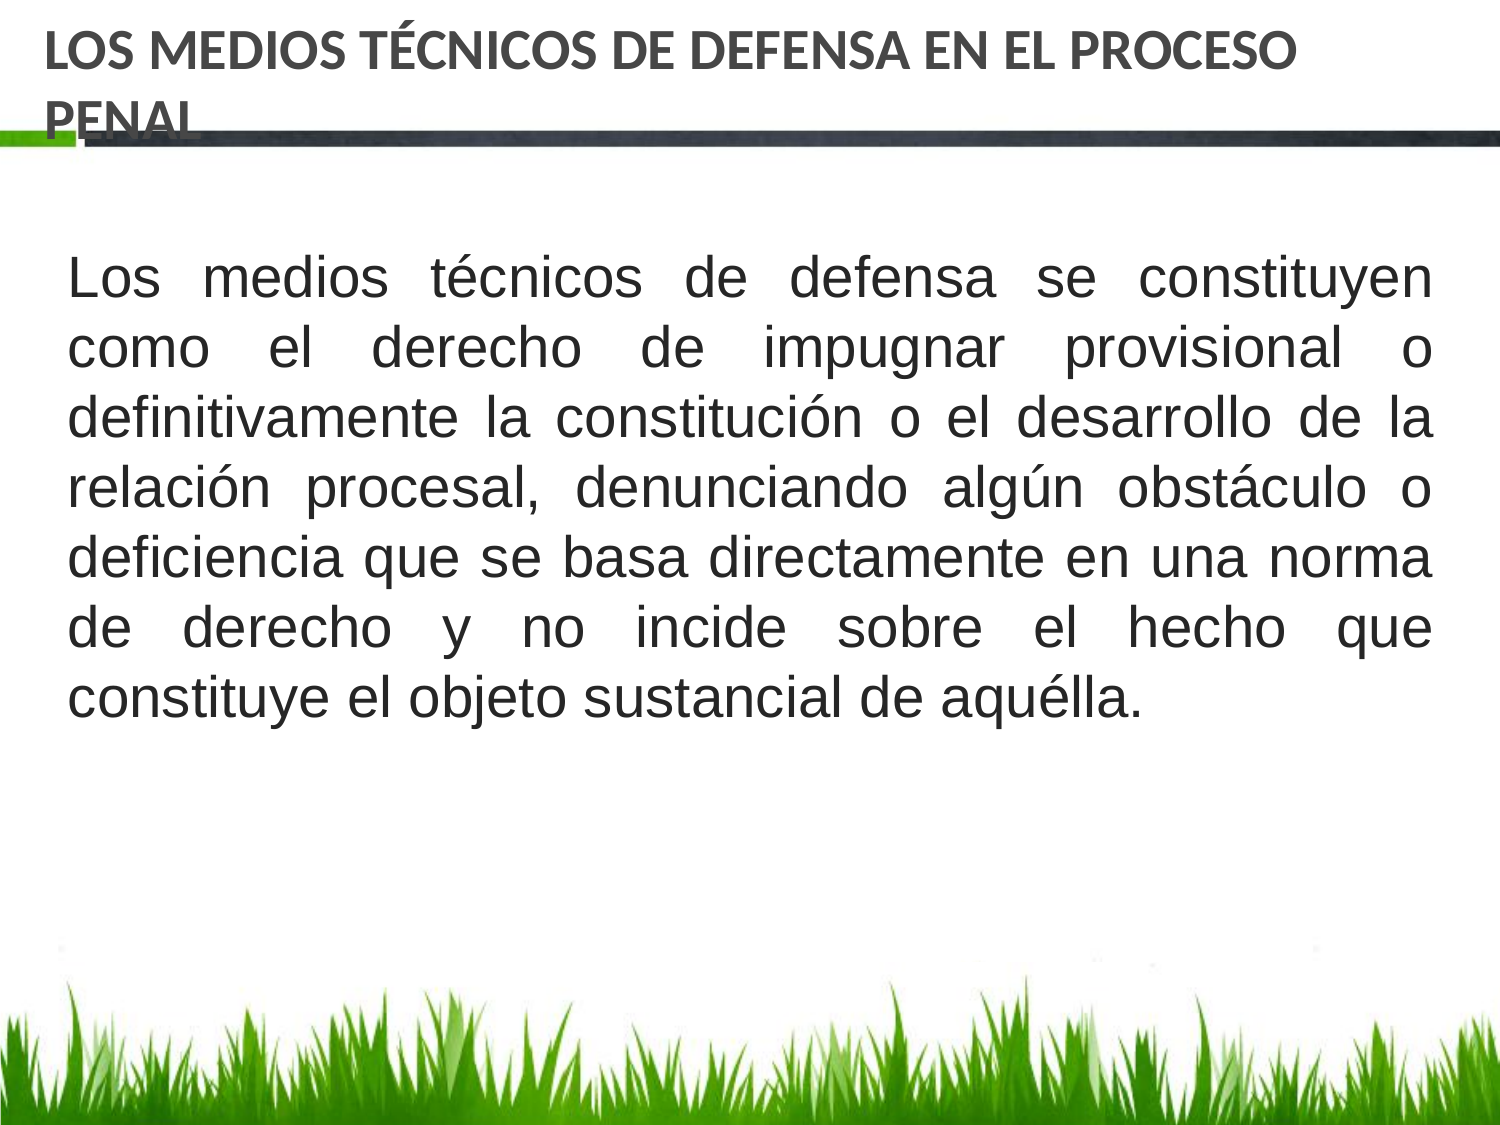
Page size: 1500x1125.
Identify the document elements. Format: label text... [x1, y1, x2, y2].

title LOS MEDIOS TÉCNICOS DE DEFENSA EN EL PROCESO PENAL [29, 24, 1450, 138]
text_box Los medios técnicos de defensa se constituyen como el derecho de impugnar provisional o definitivamente la constitución o el desarrollo de la relación procesal, denunciando algún obstáculo o deficiencia que se basa directamente en una norma de derecho y no incide sobre el hecho que constituye el objeto sustancial de aquélla. [53, 231, 1450, 858]
picture [0, 0, 1500, 1125]
